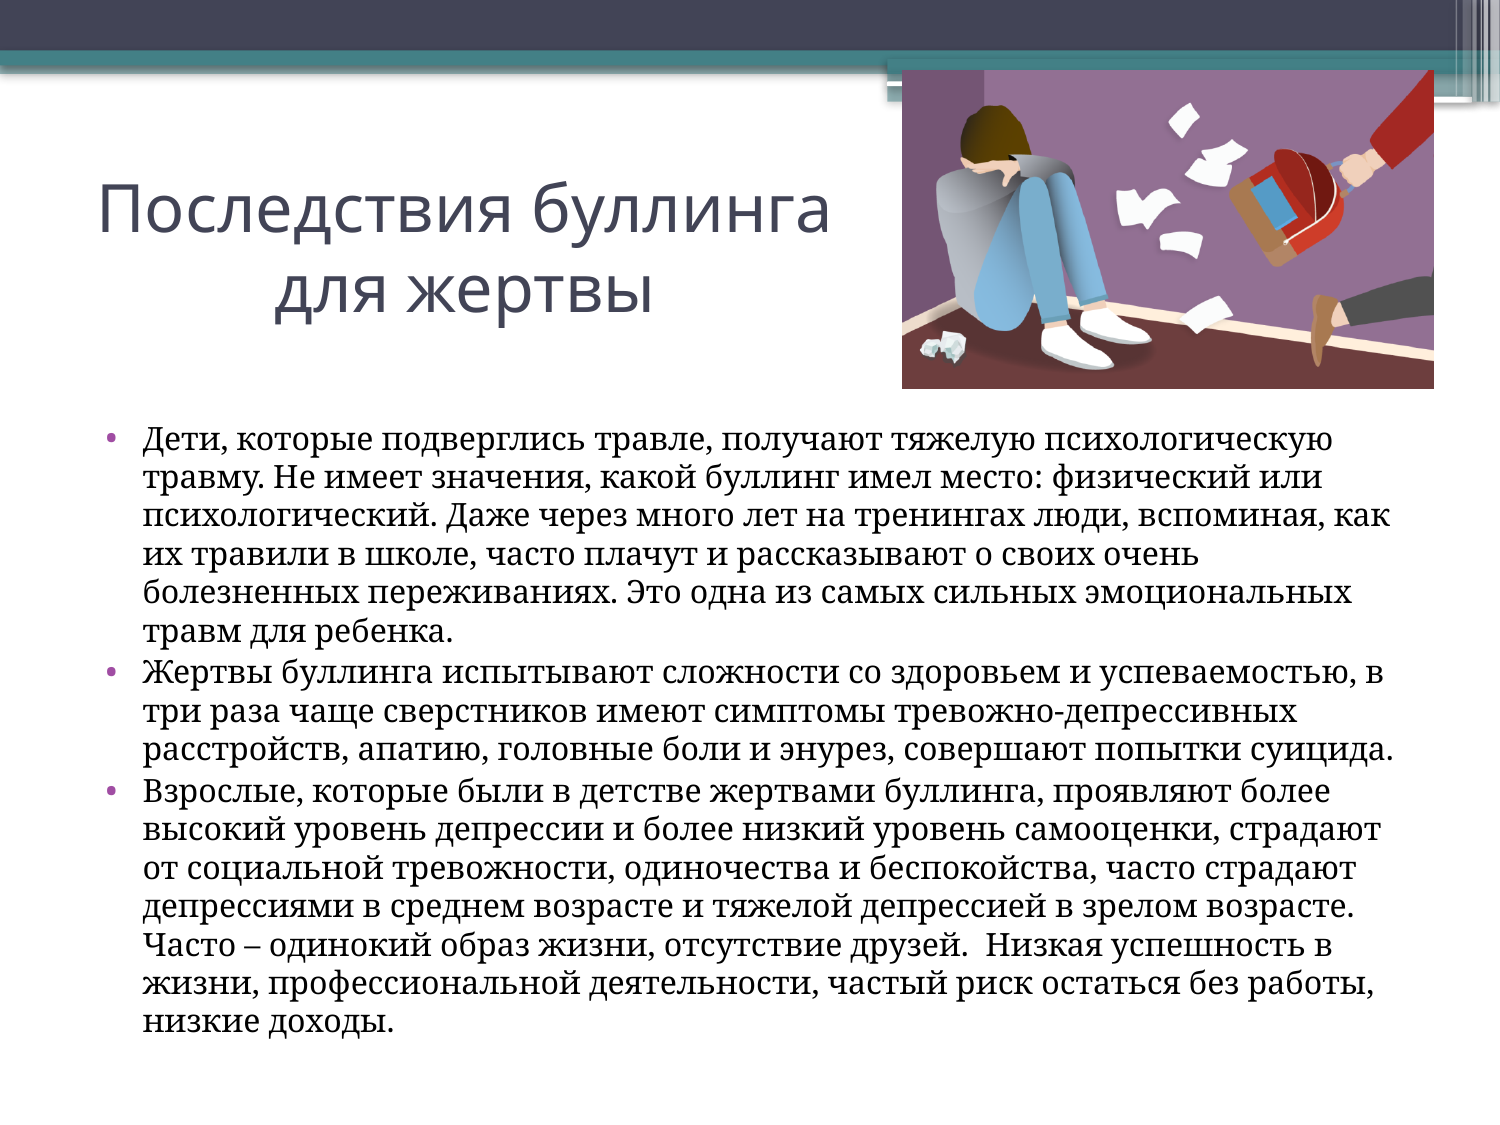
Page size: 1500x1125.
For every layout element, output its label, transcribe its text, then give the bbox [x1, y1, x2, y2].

picture [902, 70, 1434, 390]
list Дети, которые подверглись травле, получают тяжелую психологическую травму. Не имеет значения, какой буллинг имел место: физический или психологический. Даже через много лет на тренингах люди, вспоминая, как их травили в школе, часто плачут и рассказывают о своих очень болезненных переживаниях. Это одна из самых сильных эмоциональных травм для ребенка. Жертвы буллинга испытывают сложности со здоровьем и успеваемостью, в три раза чаще сверстников имеют симптомы тревожно-депрессивных расстройств, апатию, головные боли и энурез, совершают попытки суицида. Взрослые, которые были в детстве жертвами буллинга, проявляют более высокий уровень депрессии и более низкий уровень самооценки, страдают от социальной тревожности, одиночества и беспокойства, часто страдают депрессиями в среднем возрасте и тяжелой депрессией в зрелом возрасте. Часто – одинокий образ жизни, отсутствие друзей. Низкая успешность в жизни, профессиональной деятельности, частый риск остаться без работы, низкие доходы. [75, 368, 1425, 1079]
title Последствия буллинга для жертвы [75, 117, 856, 368]
